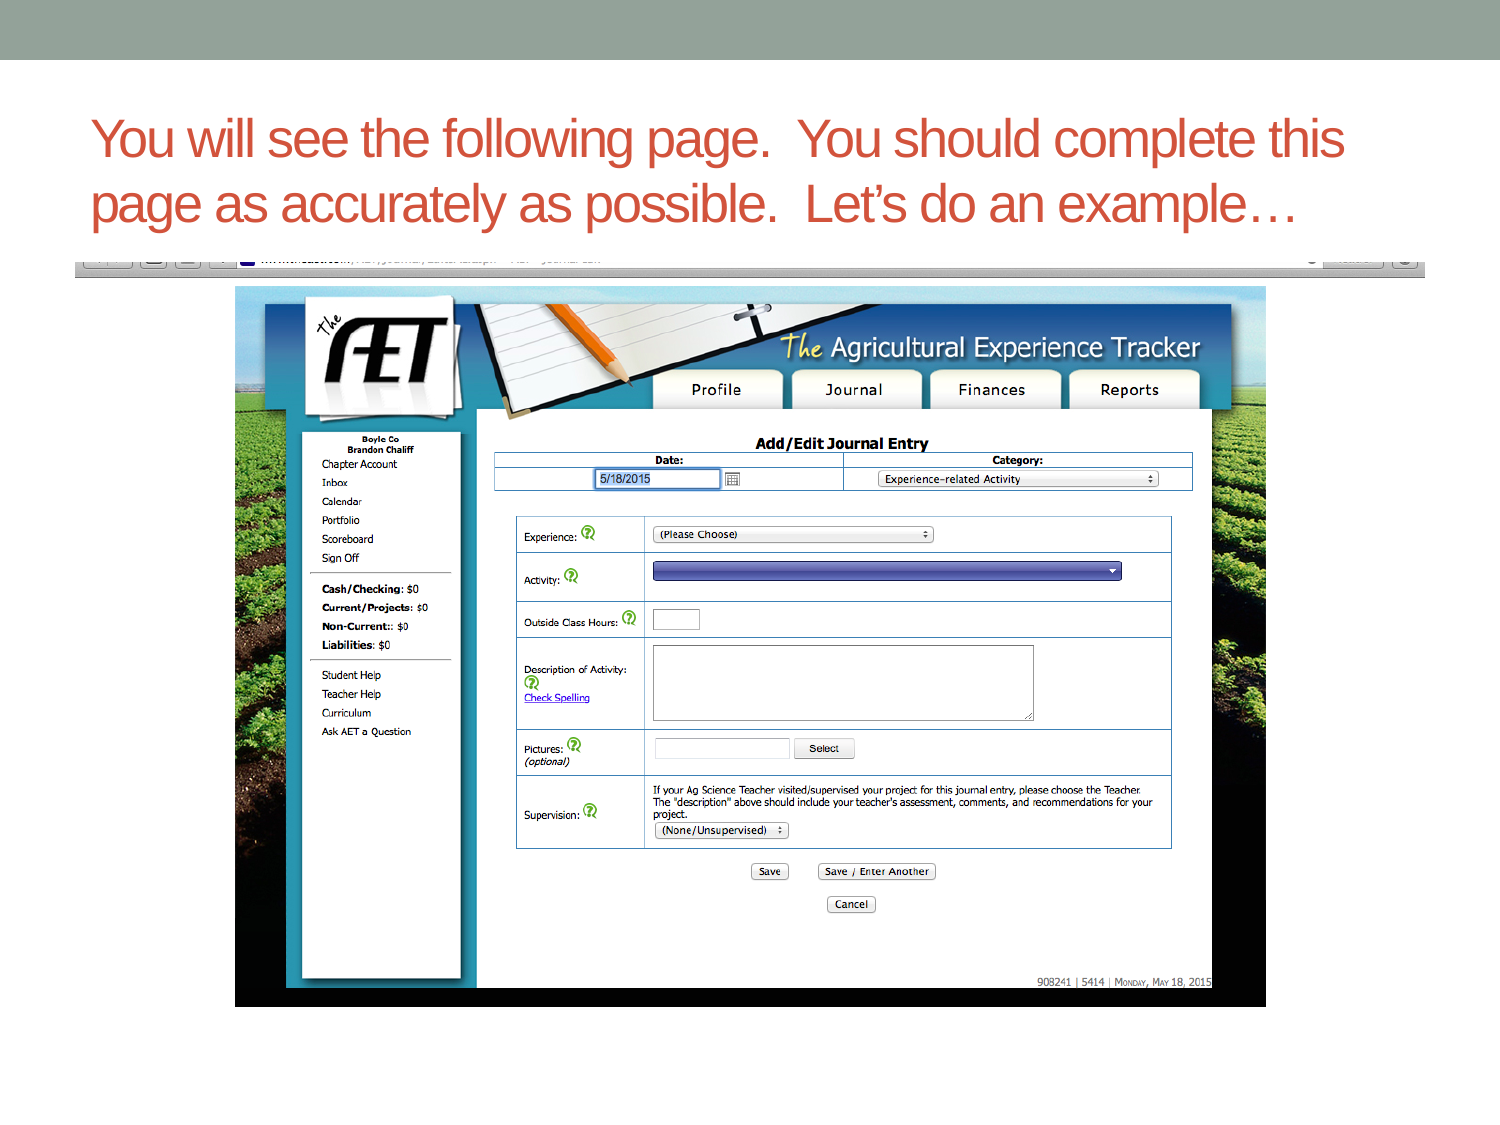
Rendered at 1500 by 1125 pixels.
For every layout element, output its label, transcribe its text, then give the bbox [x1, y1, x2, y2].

title You will see the following page. You should complete this page as accurately as possible. Let’s do an example… [75, 87, 1425, 250]
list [74, 262, 1426, 1063]
